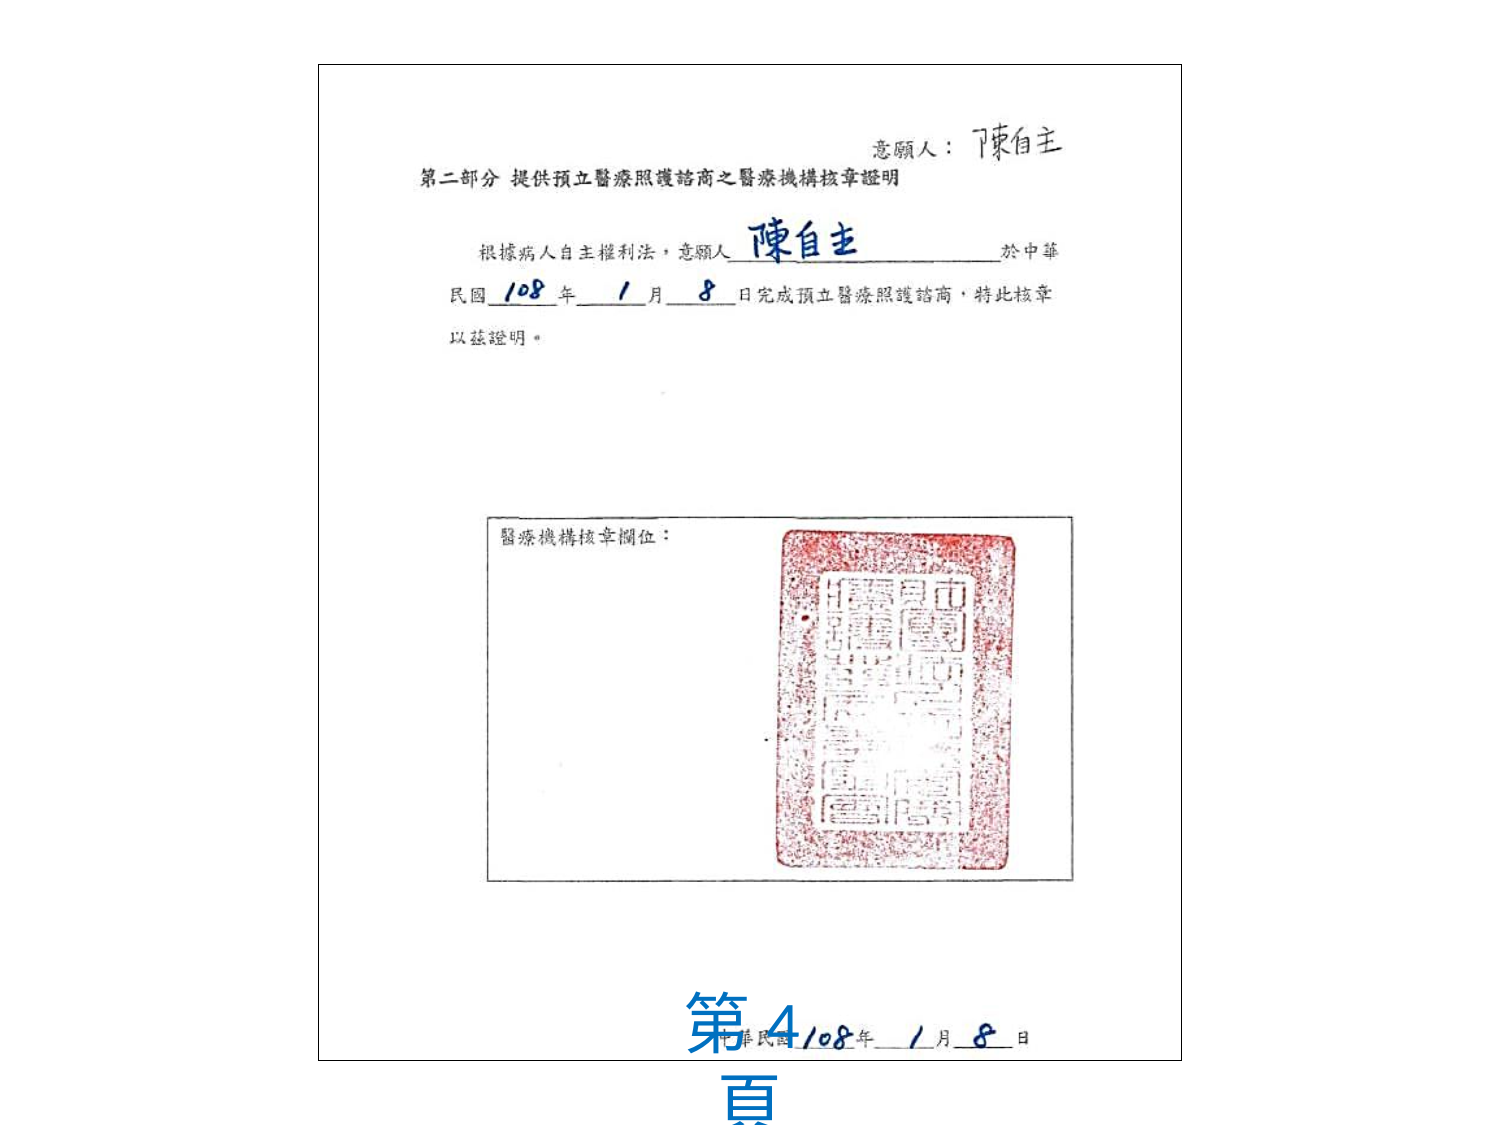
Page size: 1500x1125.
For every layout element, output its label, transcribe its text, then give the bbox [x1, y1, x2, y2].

text_box 第4頁 [648, 1002, 852, 1125]
picture [251, 65, 1249, 1060]
